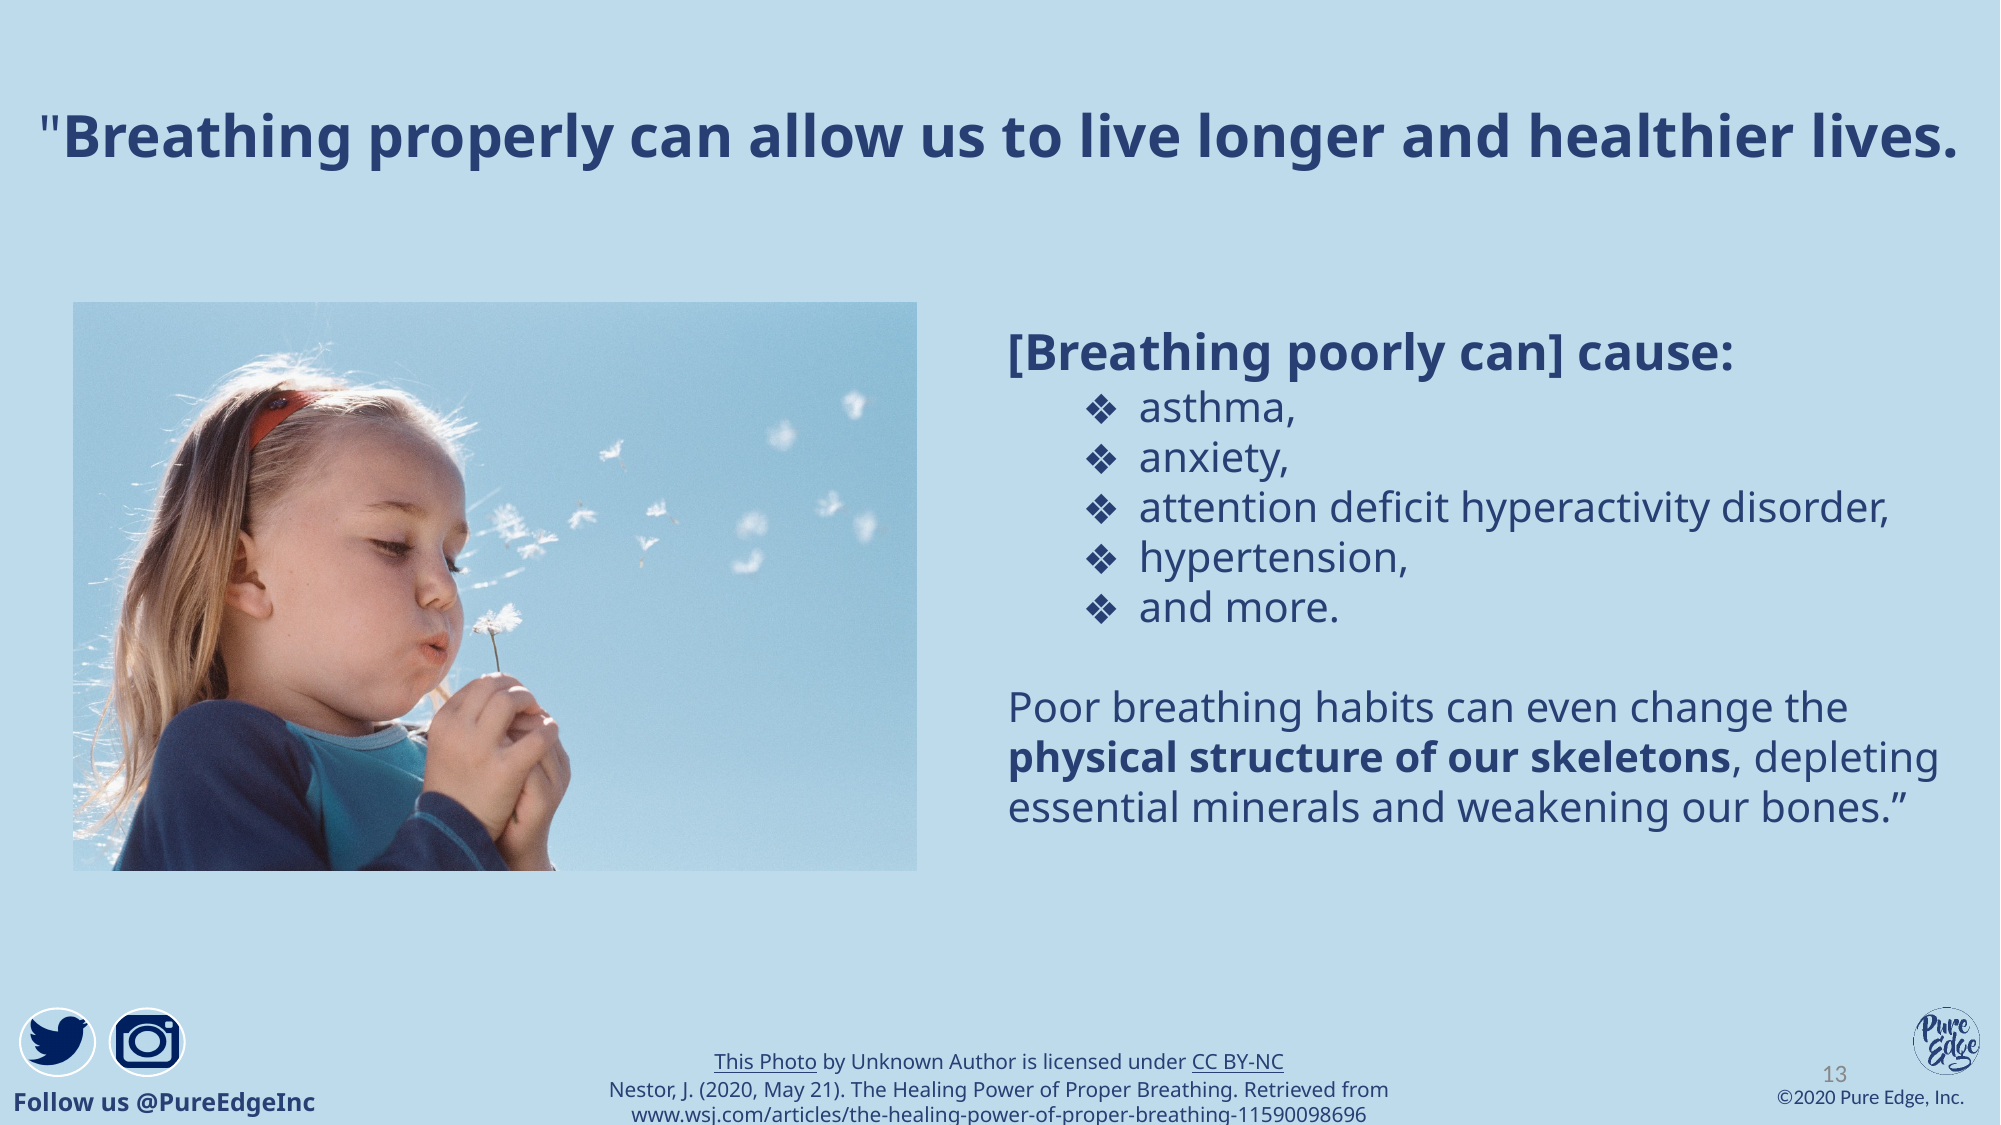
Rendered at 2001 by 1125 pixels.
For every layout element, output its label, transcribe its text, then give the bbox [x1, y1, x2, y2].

text_box This Photo by Unknown Author is licensed under CC BY-NC Nestor, J. (2020, May 21). The Healing Power of Proper Breathing. Retrieved from www.wsj.com/articles/the-healing-power-of-proper-breathing-11590098696 [484, 1041, 1514, 1125]
text_box ©2020 Pure Edge, Inc. [1681, 1075, 1980, 1116]
picture [73, 301, 917, 871]
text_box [19, 1008, 185, 1077]
text_box "Breathing properly can allow us to live longer and healthier lives. [0, 91, 2000, 177]
picture [1912, 1007, 1981, 1076]
text_box Follow us @PureEdgeInc [0, 1079, 484, 1125]
slide_number 13 [1514, 1042, 1863, 1103]
text_box [Breathing poorly can] cause: asthma, anxiety, attention deficit hyperactivity disorder, hypertension, and more. Poor breathing habits can even change the physical structure of our skeletons, depleting essential minerals and weakening our bones.” [992, 312, 1971, 889]
